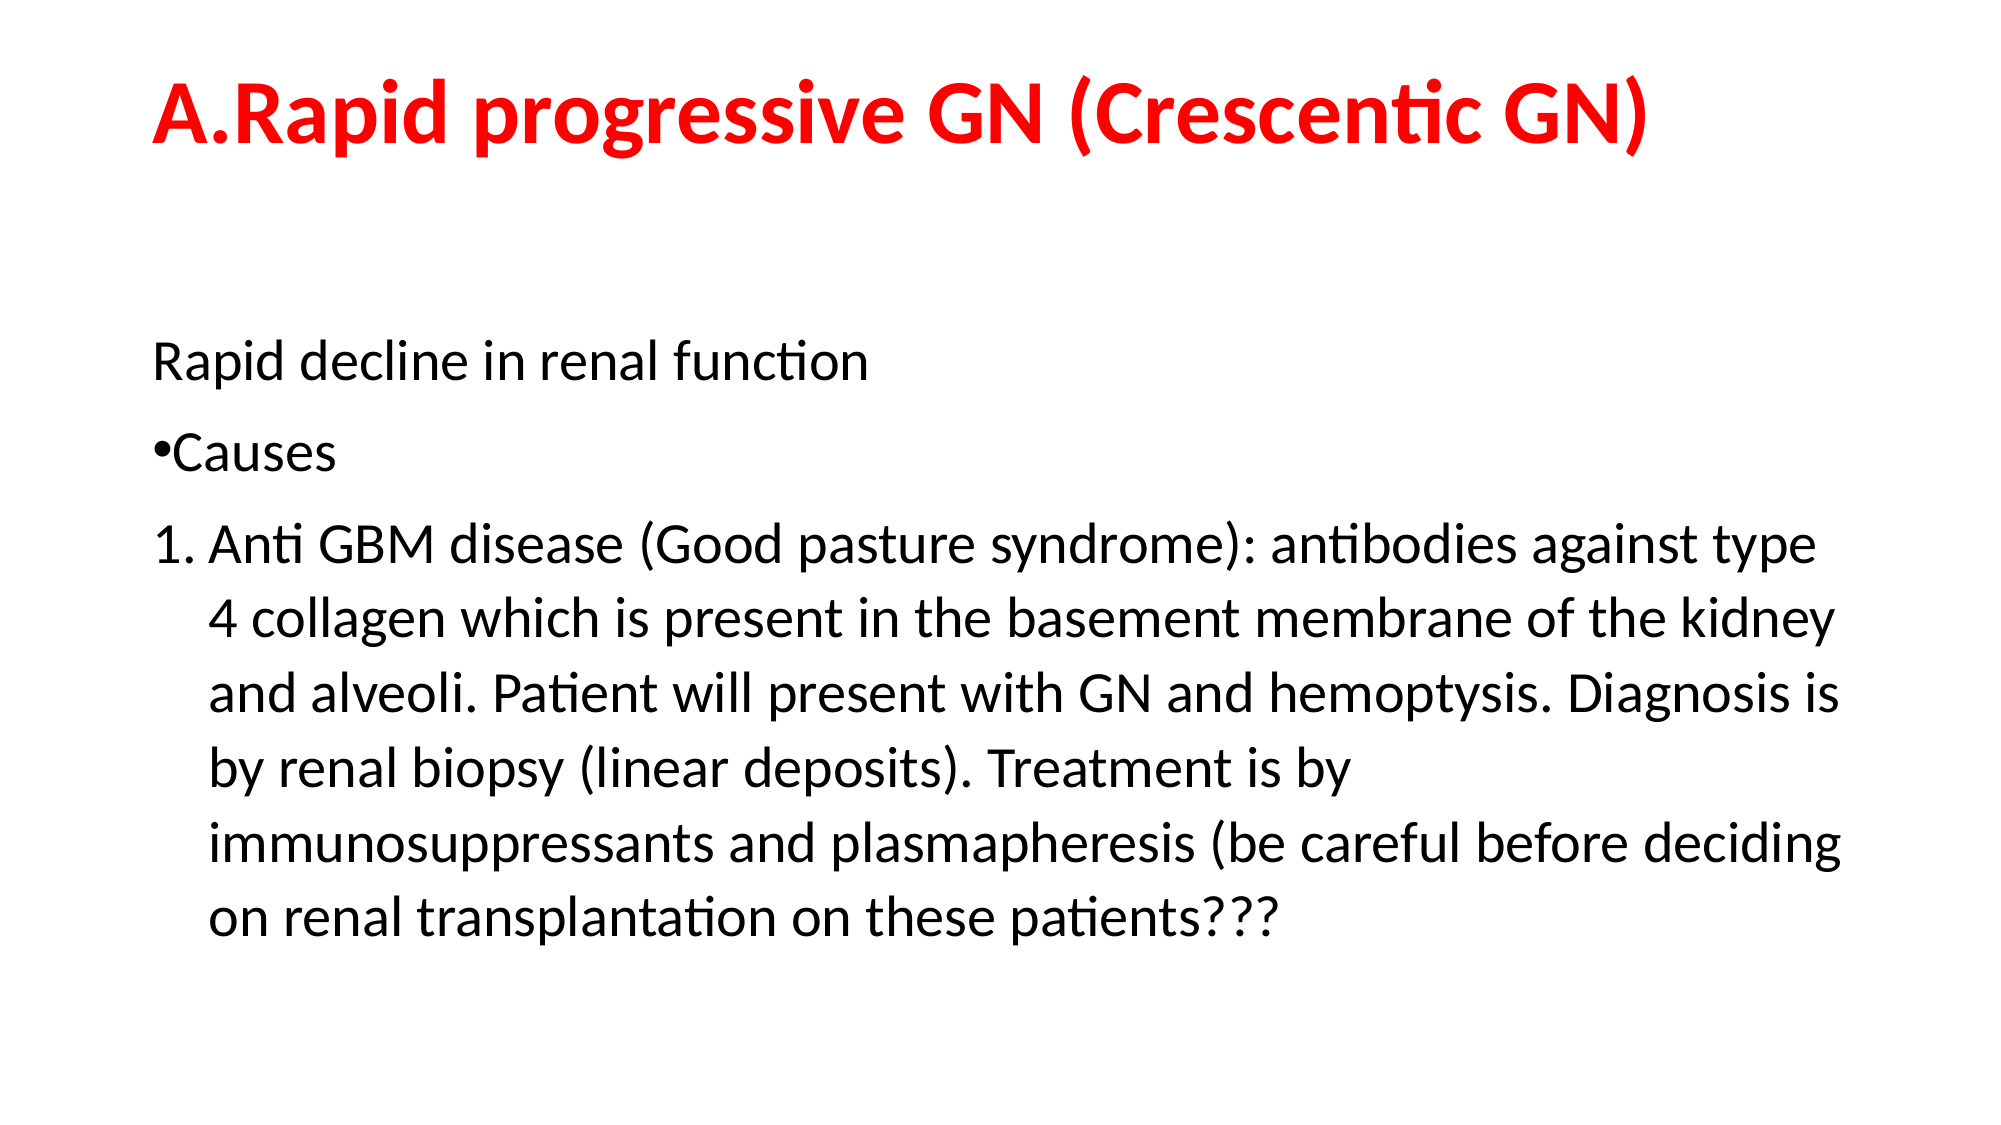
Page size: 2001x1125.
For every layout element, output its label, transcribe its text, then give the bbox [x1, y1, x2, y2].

list Rapid decline in renal function Causes Anti GBM disease (Good pasture syndrome): antibodies against type 4 collagen which is present in the basement membrane of the kidney and alveoli. Patient will present with GN and hemoptysis. Diagnosis is by renal biopsy (linear deposits). Treatment is by immunosuppressants and plasmapheresis (be careful before deciding on renal transplantation on these patients??? [137, 223, 1863, 1066]
title A.Rapid progressive GN (Crescentic GN) [137, 59, 1863, 223]
